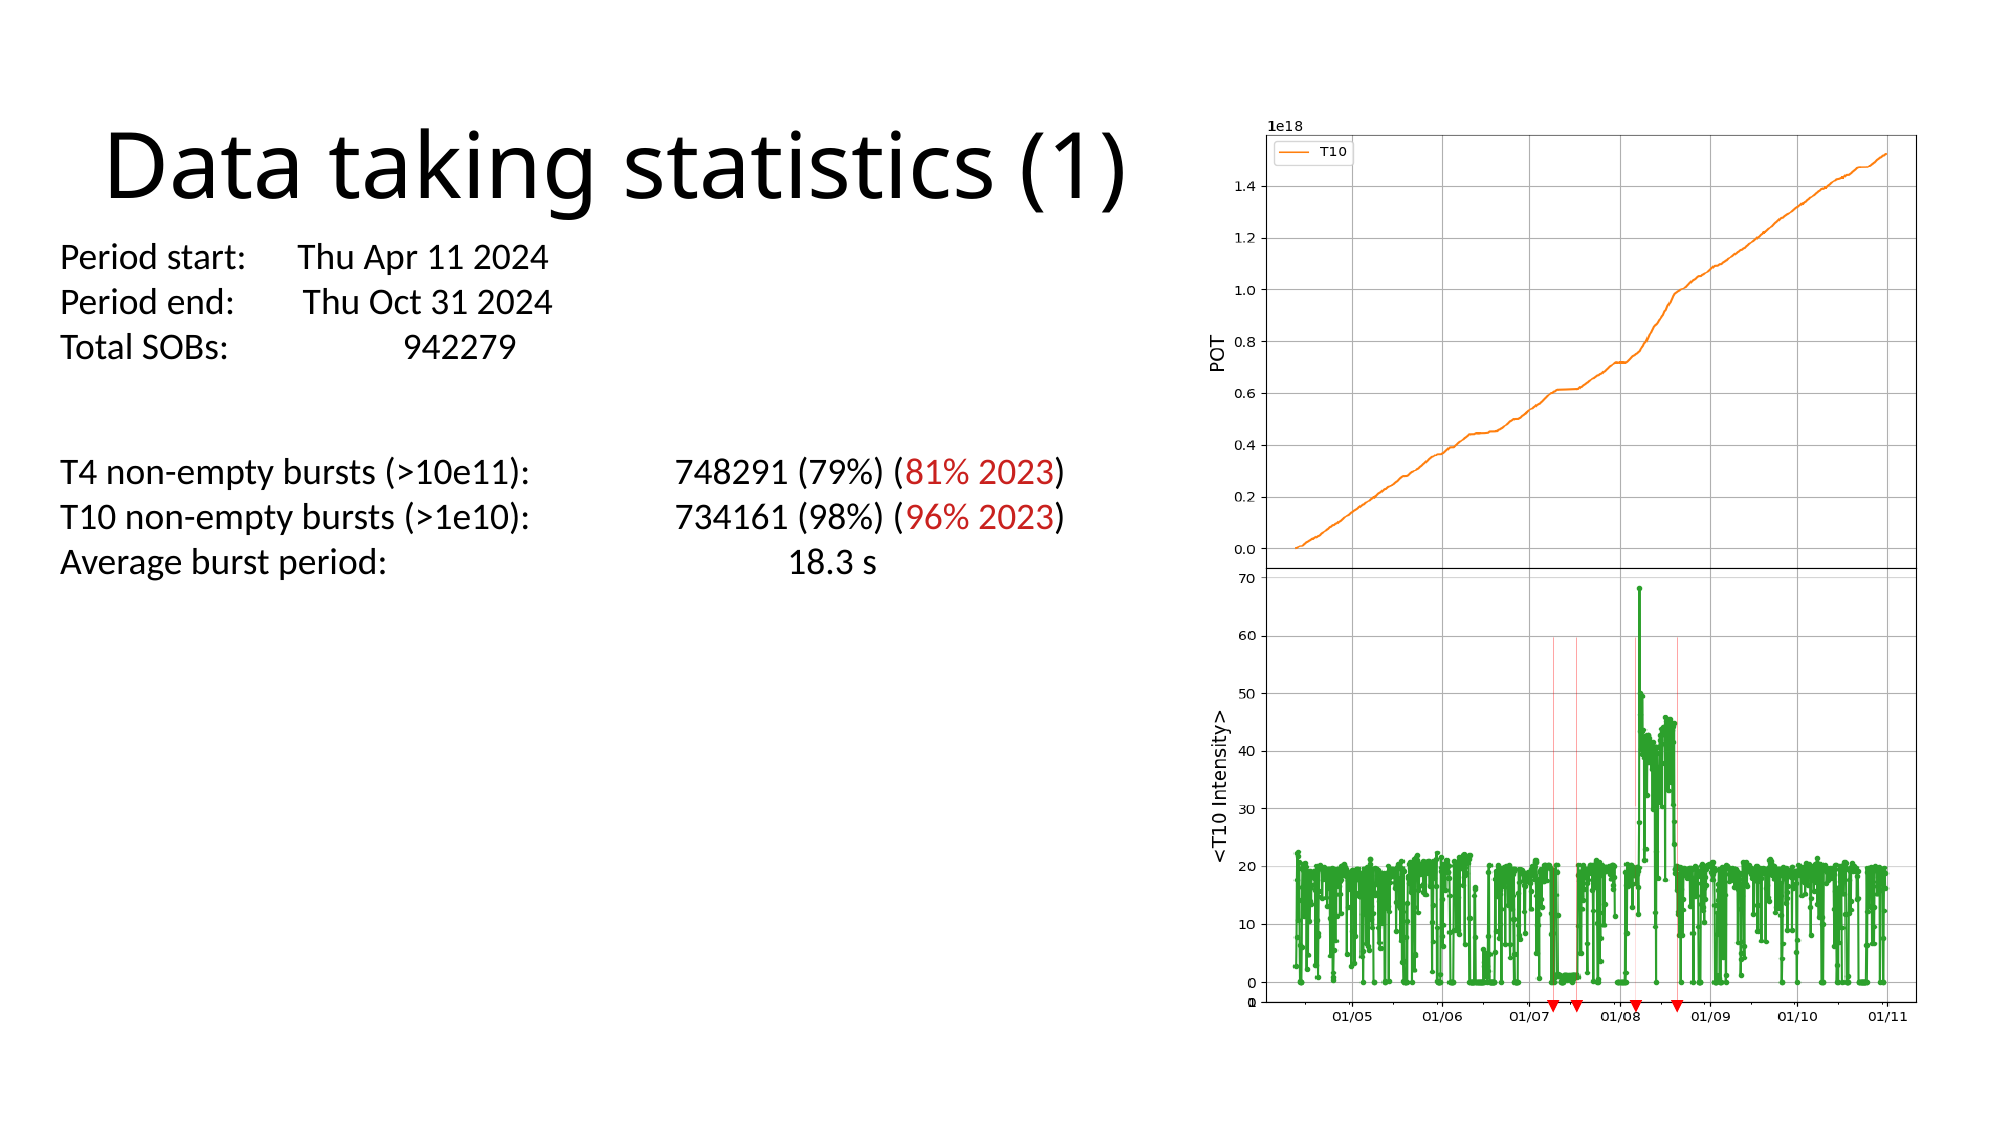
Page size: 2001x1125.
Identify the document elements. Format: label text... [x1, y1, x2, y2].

title Data taking statistics (1) [102, 59, 1157, 278]
picture [1162, 0, 2000, 1125]
text_box Period start: Thu Apr 11 2024 Period end: Thu Oct 31 2024 Total SOBs: 942279 T4 non-empty bursts (>10e11): 748291 (79%) (81% 2023) T10 non-empty bursts (>1e10): 734161 (98%) (96% 2023) Average burst period: 18.3 s [45, 224, 1125, 590]
